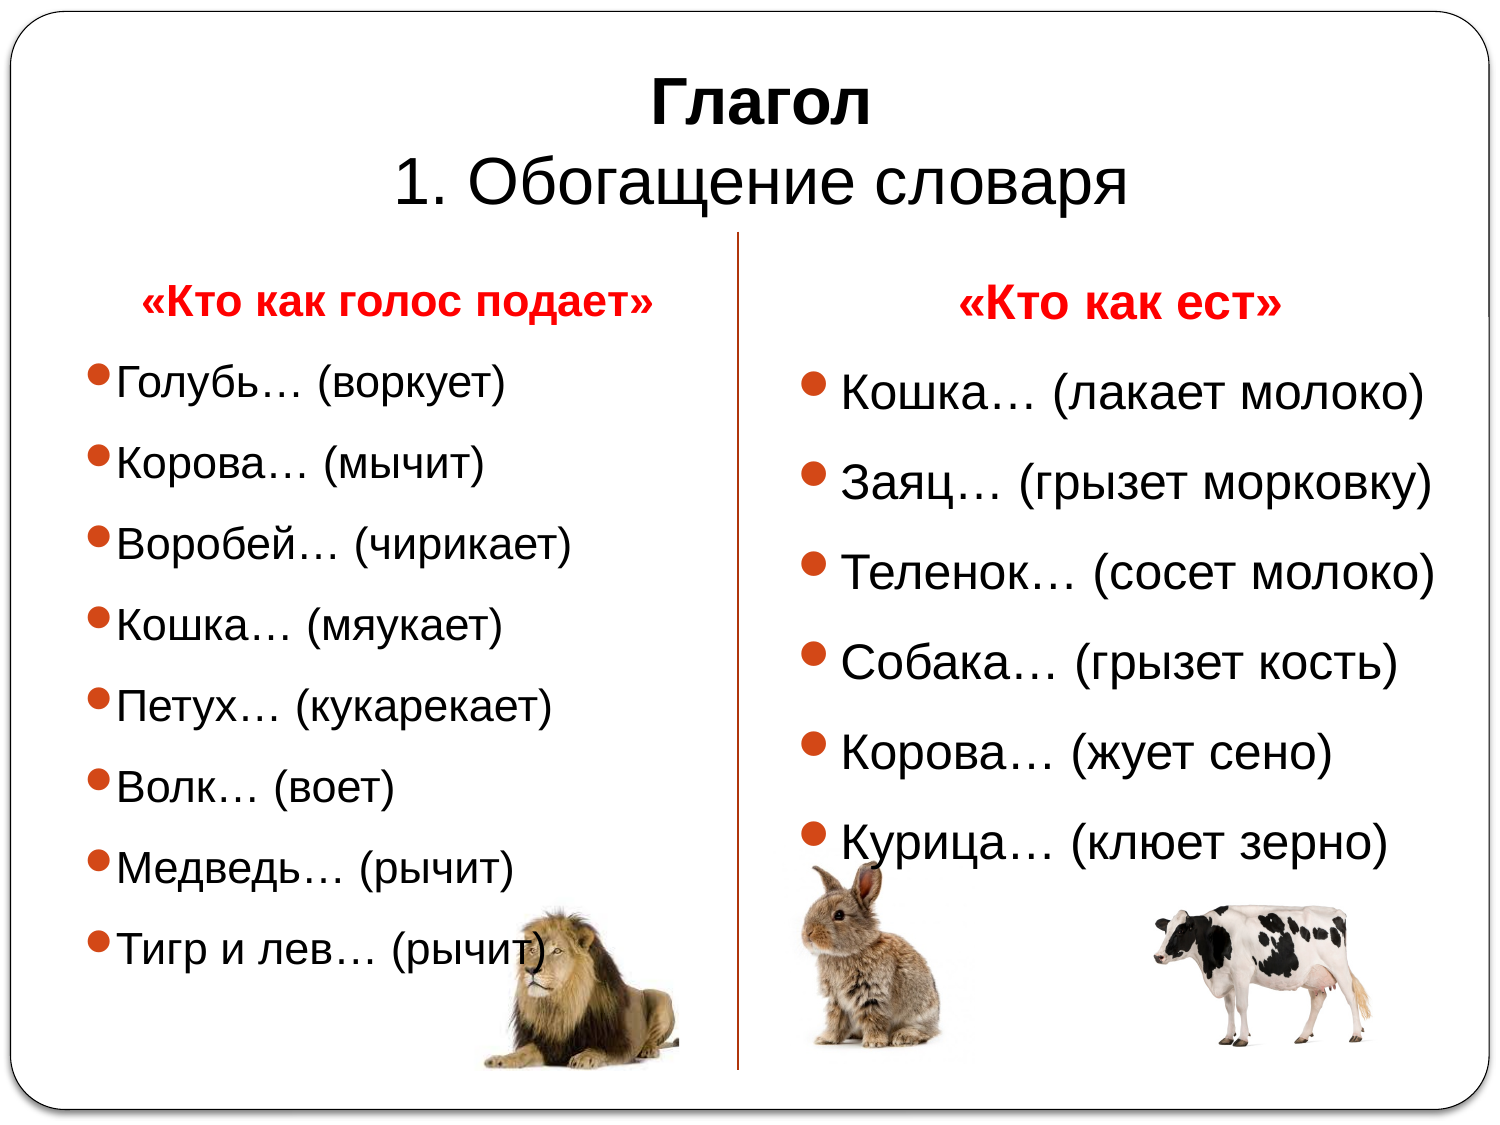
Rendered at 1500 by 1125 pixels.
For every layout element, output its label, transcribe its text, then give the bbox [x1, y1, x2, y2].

picture [773, 845, 975, 1065]
title Глагол 1. Обогащение словаря [64, 45, 1459, 233]
text_box «Кто как ест» Кошка… (лакает молоко) Заяц… (грызет морковку) Теленок… (сосет молоко) Собака… (грызет кость) Корова… (жует сено) Курица… (клюет зерно) [739, 231, 1459, 1018]
picture [1127, 881, 1390, 1057]
list «Кто как голос подает» Голубь… (воркует) Корова… (мычит) Воробей… (чирикает) Кошка… (мяукает) Петух… (кукарекает) Волк… (воет) Медведь… (рычит) Тигр и лев… (рычит) [29, 237, 727, 988]
picture [442, 881, 680, 1071]
